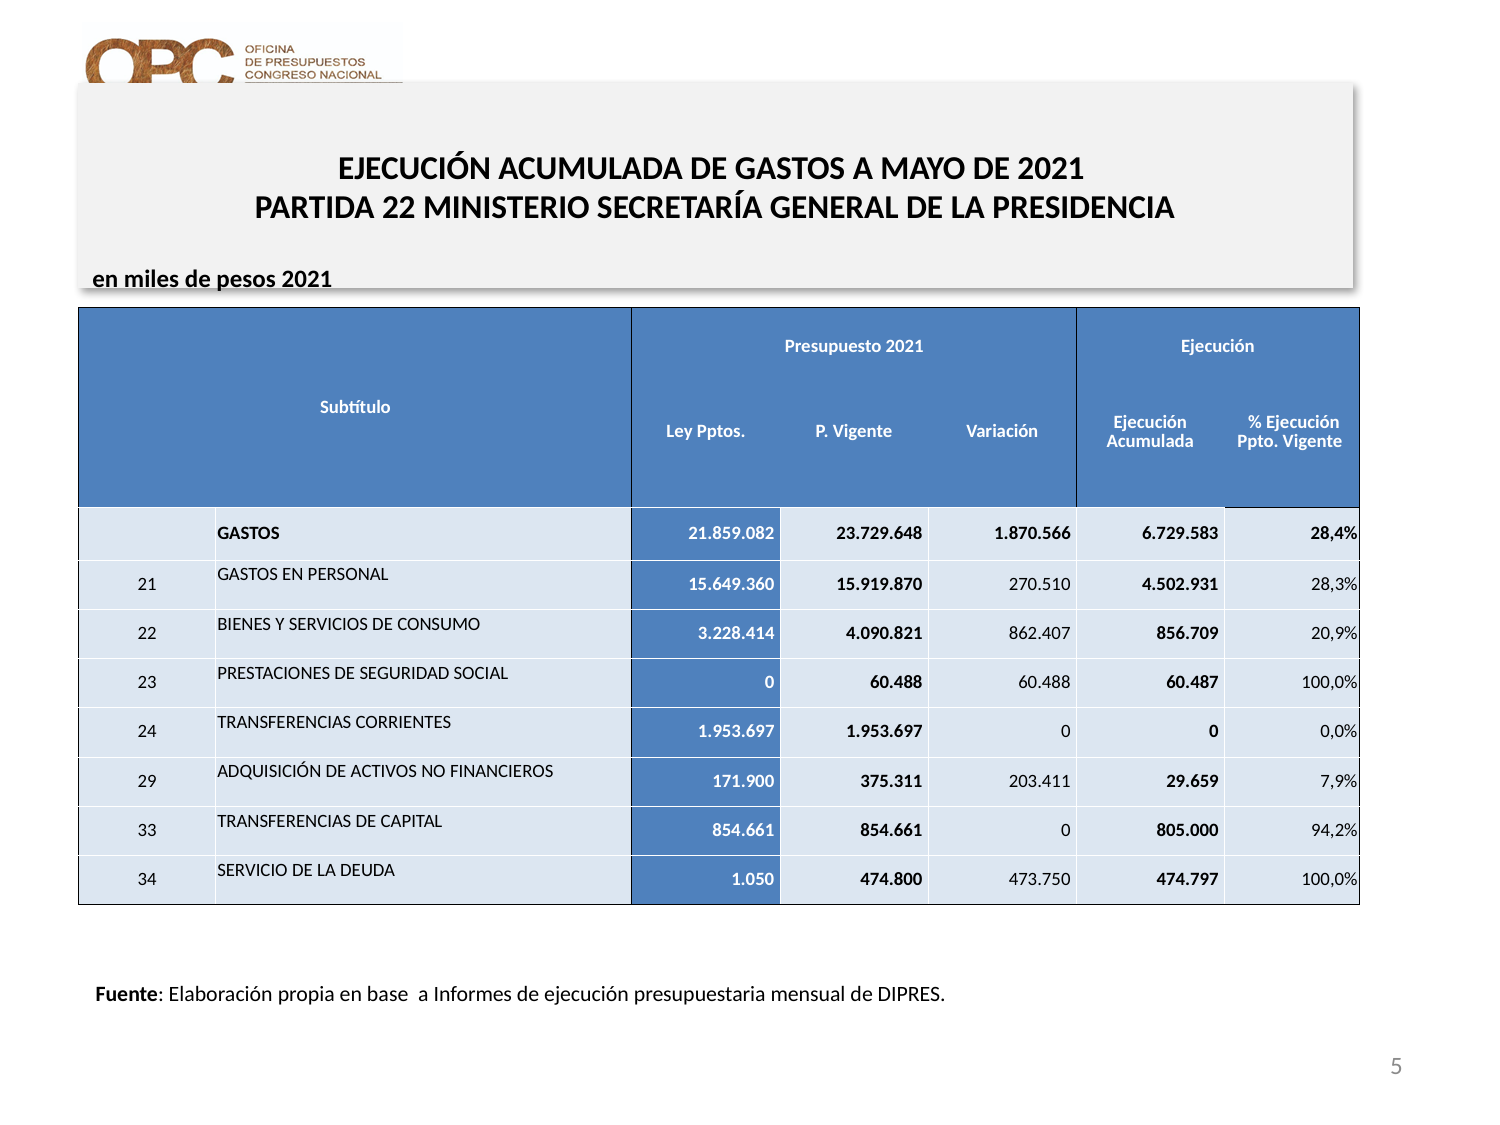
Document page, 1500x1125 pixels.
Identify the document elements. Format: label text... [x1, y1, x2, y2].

table_cell 60.488 [781, 659, 928, 707]
table_cell 375.311 [781, 758, 928, 806]
table_cell 6.729.583 [1077, 508, 1224, 560]
table_cell TRANSFERENCIAS CORRIENTES [216, 708, 631, 757]
table_cell 862.407 [929, 610, 1076, 658]
slide_number 5 [1067, 1035, 1418, 1095]
table_cell 1.953.697 [781, 708, 928, 757]
table_cell 28,4% [1225, 508, 1359, 560]
table_cell 29 [79, 758, 215, 806]
table_cell 60.488 [929, 659, 1076, 707]
table_cell 1.050 [632, 856, 780, 904]
table_cell 805.000 [1077, 807, 1224, 855]
table_header Subtítulo [79, 308, 631, 507]
table_cell SERVICIO DE LA DEUDA [216, 856, 631, 904]
table_cell 34 [79, 856, 215, 904]
table_cell 0 [632, 659, 780, 707]
table_cell 24 [79, 708, 215, 757]
table_cell 473.750 [929, 856, 1076, 904]
table_cell 1.953.697 [632, 708, 780, 757]
table_cell 4.090.821 [781, 610, 928, 658]
table_cell 15.919.870 [781, 561, 928, 609]
table_cell PRESTACIONES DE SEGURIDAD SOCIAL [216, 659, 631, 707]
title EJECUCIÓN ACUMULADA DE GASTOS A MAYO DE 2021 PARTIDA 22 MINISTERIO SECRETARÍA GENERAL DE LA PRESIDENCIA [78, 83, 1353, 255]
table_cell 21 [79, 561, 215, 609]
table_cell GASTOS [216, 508, 631, 560]
table_cell 0,0% [1225, 708, 1359, 757]
table_cell 854.661 [781, 807, 928, 855]
table_cell 100,0% [1225, 659, 1359, 707]
table_cell 21.859.082 [632, 508, 780, 560]
table_cell 94,2% [1225, 807, 1359, 855]
table_cell Variación [928, 357, 1076, 507]
table_cell 474.797 [1077, 856, 1224, 904]
table_cell 0 [929, 708, 1076, 757]
table_cell GASTOS EN PERSONAL [216, 561, 631, 609]
table_cell 23.729.648 [781, 508, 928, 560]
table_cell 22 [79, 610, 215, 658]
table_cell ADQUISICIÓN DE ACTIVOS NO FINANCIEROS [216, 758, 631, 806]
table_cell BIENES Y SERVICIOS DE CONSUMO [216, 610, 631, 658]
table_cell 28,3% [1225, 561, 1359, 609]
table_cell 474.800 [781, 856, 928, 904]
table_cell 15.649.360 [632, 561, 780, 609]
table_cell 3.228.414 [632, 610, 780, 658]
table_cell 1.870.566 [929, 508, 1076, 560]
table_cell 0 [929, 807, 1076, 855]
table_cell 60.487 [1077, 659, 1224, 707]
table_header Ejecución [1077, 308, 1359, 357]
table_cell 29.659 [1077, 758, 1224, 806]
table_cell 856.709 [1077, 610, 1224, 658]
table_cell 100,0% [1225, 856, 1359, 904]
table_cell Ley Pptos. [632, 357, 780, 507]
table_cell 171.900 [632, 758, 780, 806]
table_cell [79, 508, 215, 560]
table_cell 4.502.931 [1077, 561, 1224, 609]
table_cell 0 [1077, 708, 1224, 757]
table_cell 23 [79, 659, 215, 707]
table_cell % Ejecución Ppto. Vigente [1224, 357, 1359, 507]
table_cell 33 [79, 807, 215, 855]
table_cell 203.411 [929, 758, 1076, 806]
text_box en miles de pesos 2021 [77, 255, 1366, 308]
table_cell 270.510 [929, 561, 1076, 609]
table_header Presupuesto 2021 [632, 308, 1076, 357]
table_cell 7,9% [1225, 758, 1359, 806]
footer Fuente: Elaboración propia en base a Informes de ejecución presupuestaria mensual de DIPRES. [80, 962, 1369, 1023]
table_cell P. Vigente [780, 357, 928, 507]
table_cell TRANSFERENCIAS DE CAPITAL [216, 807, 631, 855]
table_cell 854.661 [632, 807, 780, 855]
table_cell 20,9% [1225, 610, 1359, 658]
table_cell Ejecución Acumulada [1077, 357, 1224, 507]
picture [82, 22, 403, 83]
